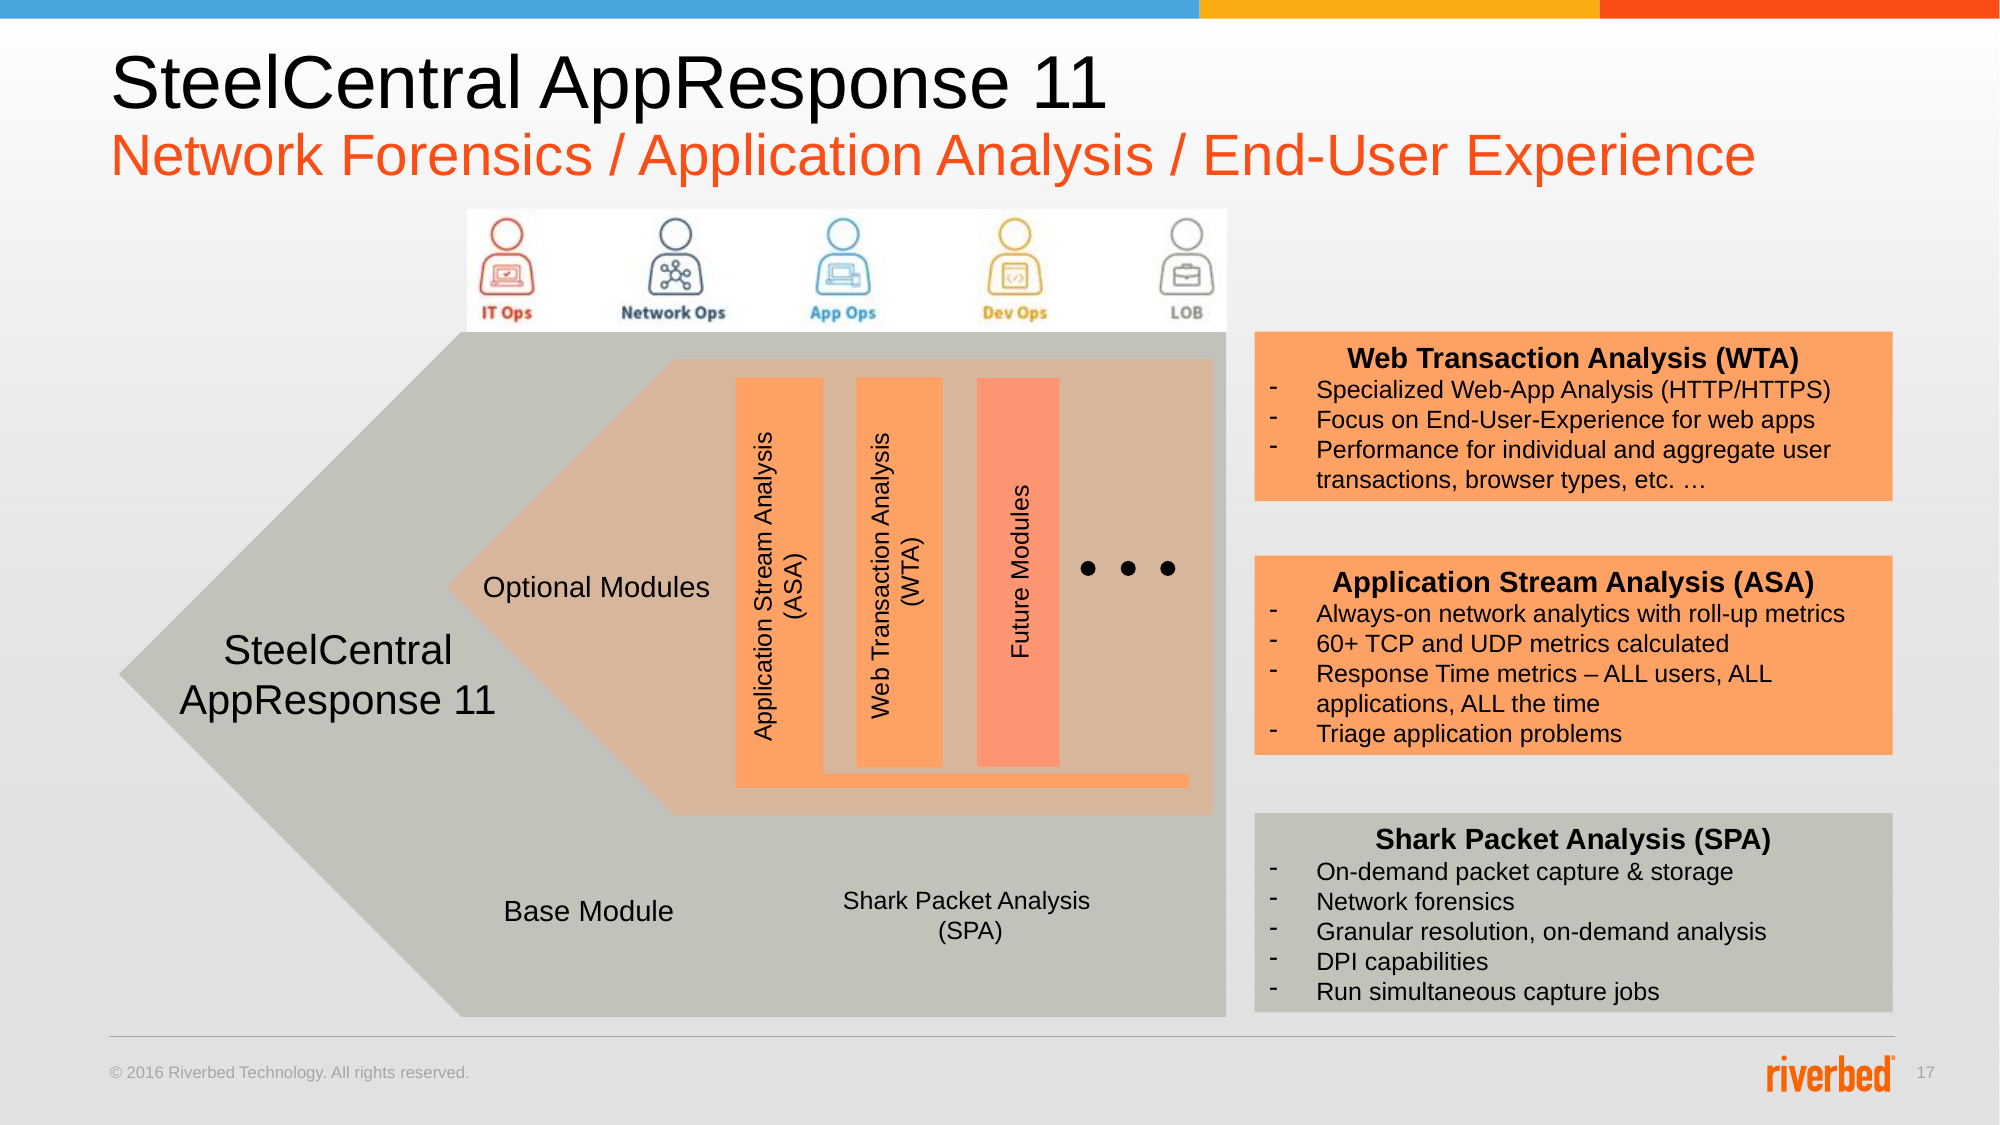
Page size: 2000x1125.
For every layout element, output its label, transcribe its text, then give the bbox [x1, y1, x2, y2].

text_box Application Stream Analysis (ASA) Always-on network analytics with roll-up metrics 60+ TCP and UDP metrics calculated Response Time metrics – ALL users, ALL applications, ALL the time Triage application problems [1254, 555, 1893, 755]
title SteelCentral AppResponse 11 [95, 0, 1893, 133]
text_box Base Module [488, 885, 690, 935]
text_box [734, 375, 1191, 790]
text_box Shark Packet Analysis (SPA) On-demand packet capture & storage Network forensics Granular resolution, on-demand analysis DPI capabilities Run simultaneous capture jobs [1254, 813, 1893, 1013]
text_box [1078, 558, 1098, 578]
picture [467, 209, 1227, 332]
text_box Shark Packet Analysis (SPA) [828, 877, 1113, 952]
text_box Web Transaction Analysis (WTA) Specialized Web-App Analysis (HTTP/HTTPS) Focus on End-User-Experience for web apps Performance for individual and aggregate user transactions, browser types, etc. … [1254, 331, 1893, 502]
text_box [172, 329, 1229, 1019]
text_box Future Modules [975, 376, 1062, 769]
text_box Application Stream Analysis (ASA) [739, 417, 814, 757]
text_box [444, 357, 1215, 818]
text_box [734, 850, 1191, 978]
list Network Forensics / Application Analysis / End-User Experience [95, 133, 1892, 210]
text_box Web Transaction Analysis (WTA) [854, 375, 945, 769]
text_box [116, 626, 164, 723]
text_box [1158, 558, 1178, 578]
text_box SteelCentral AppResponse 11 [164, 615, 512, 731]
text_box [1118, 558, 1138, 578]
text_box [456, 827, 1215, 992]
text_box Optional Modules [467, 560, 726, 611]
